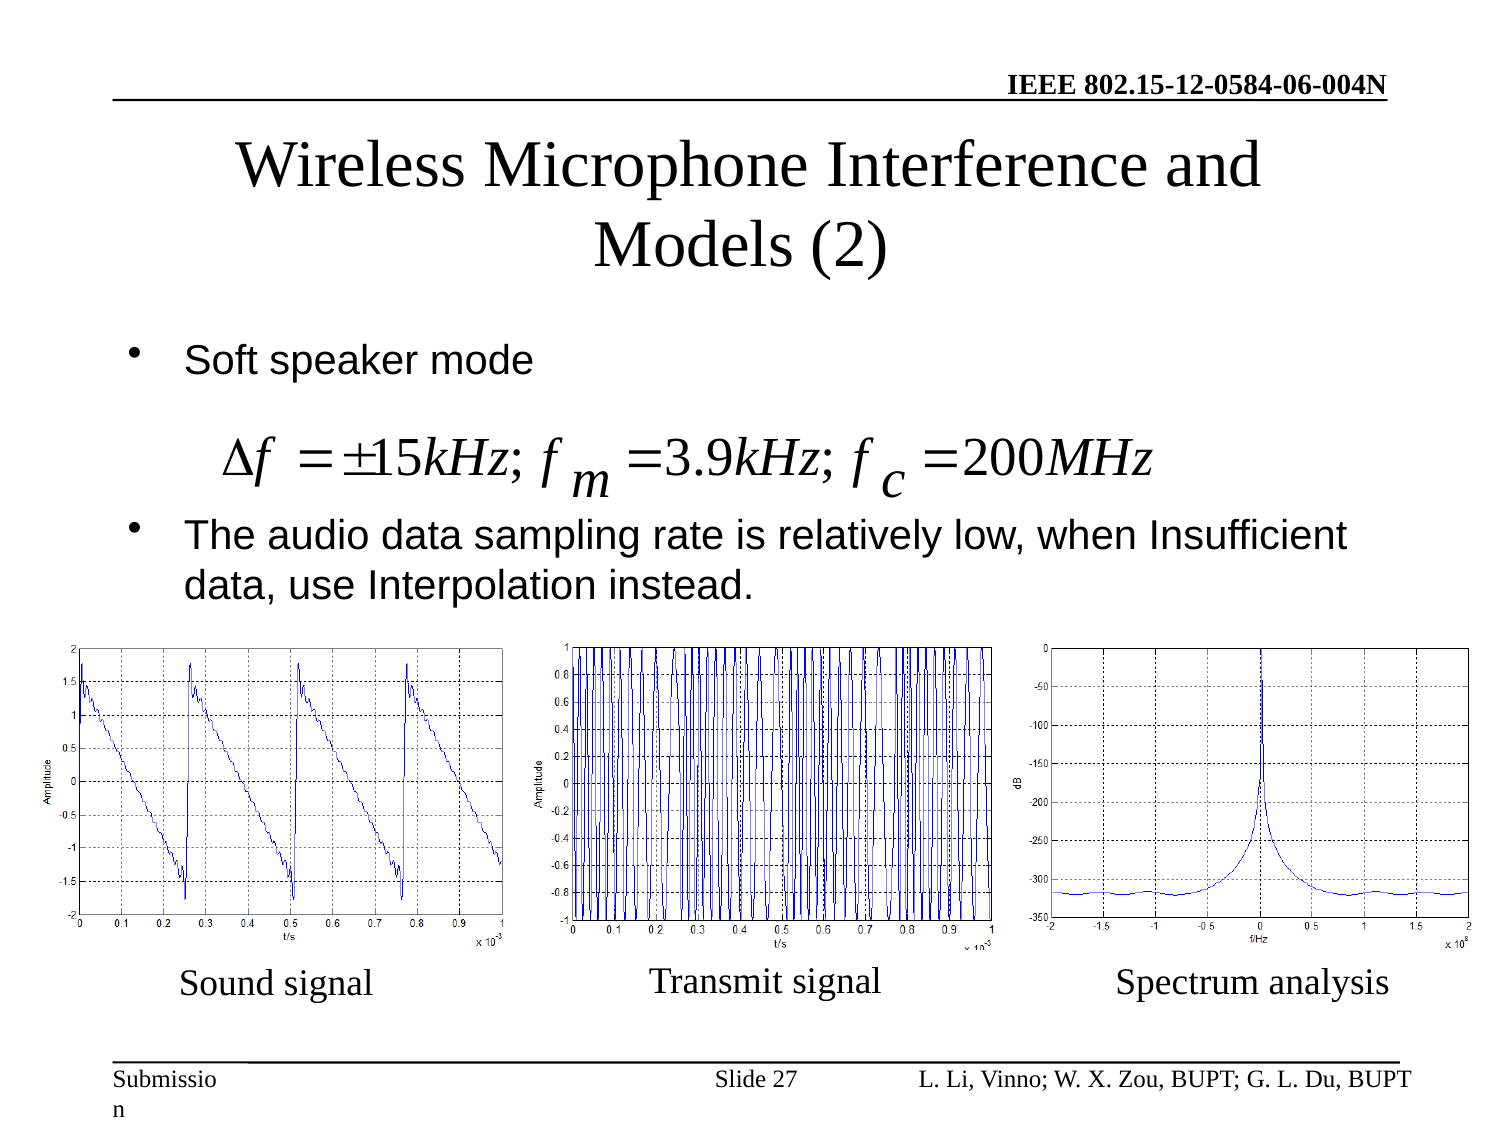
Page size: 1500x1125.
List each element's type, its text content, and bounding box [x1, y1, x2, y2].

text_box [212, 424, 1167, 508]
slide_number Slide 27 [712, 1061, 800, 1093]
footer L. Li, Vinno; W. X. Zou, BUPT; G. L. Du, BUPT [800, 1061, 1413, 1093]
text_box Spectrum analysis [1100, 957, 1405, 1010]
text_box Sound signal [163, 958, 389, 1040]
picture [1007, 637, 1481, 950]
picture [527, 640, 1000, 950]
picture [34, 640, 508, 950]
list Soft speaker mode The audio data sampling rate is relatively low, when Insufficient data, use Interpolation instead. [112, 324, 1388, 1001]
text_box Transmit signal [633, 958, 898, 1009]
title Wireless Microphone Interference and Models (2) [112, 112, 1388, 288]
